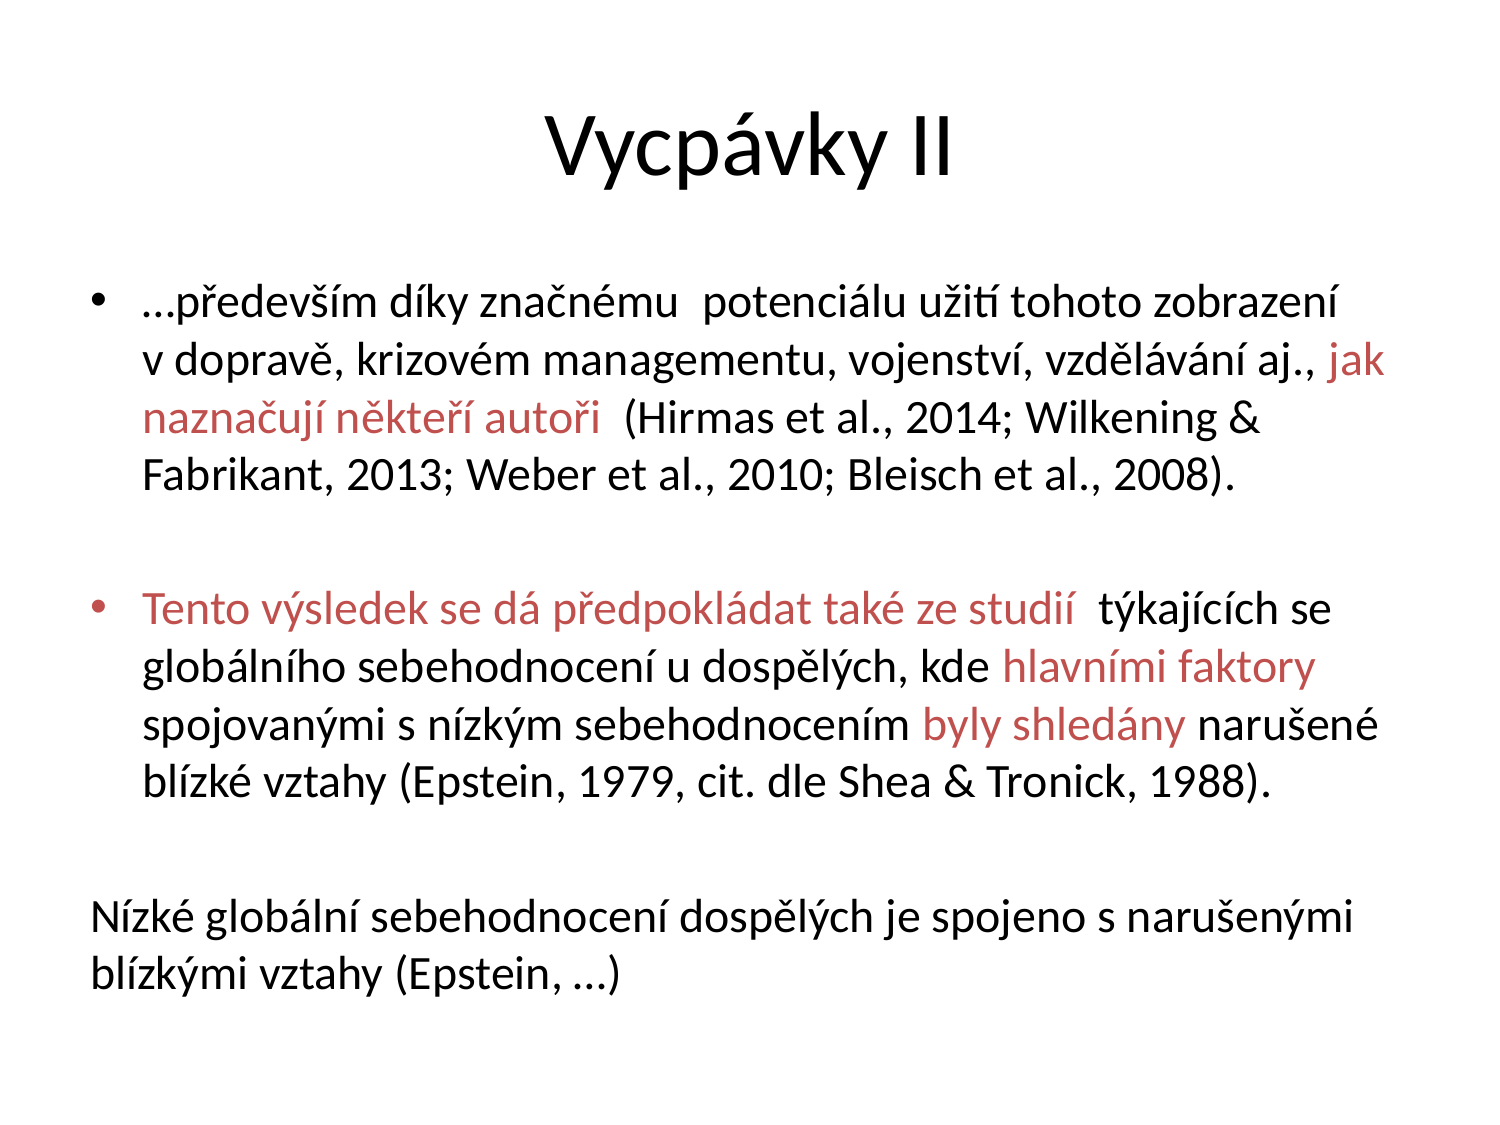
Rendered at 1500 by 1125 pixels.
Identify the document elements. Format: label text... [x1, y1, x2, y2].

list …především díky značnému potenciálu užití tohoto zobrazení v dopravě, krizovém managementu, vojenství, vzdělávání aj., jak naznačují někteří autoři (Hirmas et al., 2014; Wilkening & Fabrikant, 2013; Weber et al., 2010; Bleisch et al., 2008). Tento výsledek se dá předpokládat také ze studií týkajících se globálního sebehodnocení u dospělých, kde hlavními faktory spojovanými s nízkým sebehodnocením byly shledány narušené blízké vztahy (Epstein, 1979, cit. dle Shea & Tronick, 1988). Nízké globální sebehodnocení dospělých je spojeno s narušenými blízkými vztahy (Epstein, …) [75, 262, 1425, 1059]
title Vycpávky II [75, 45, 1425, 233]
